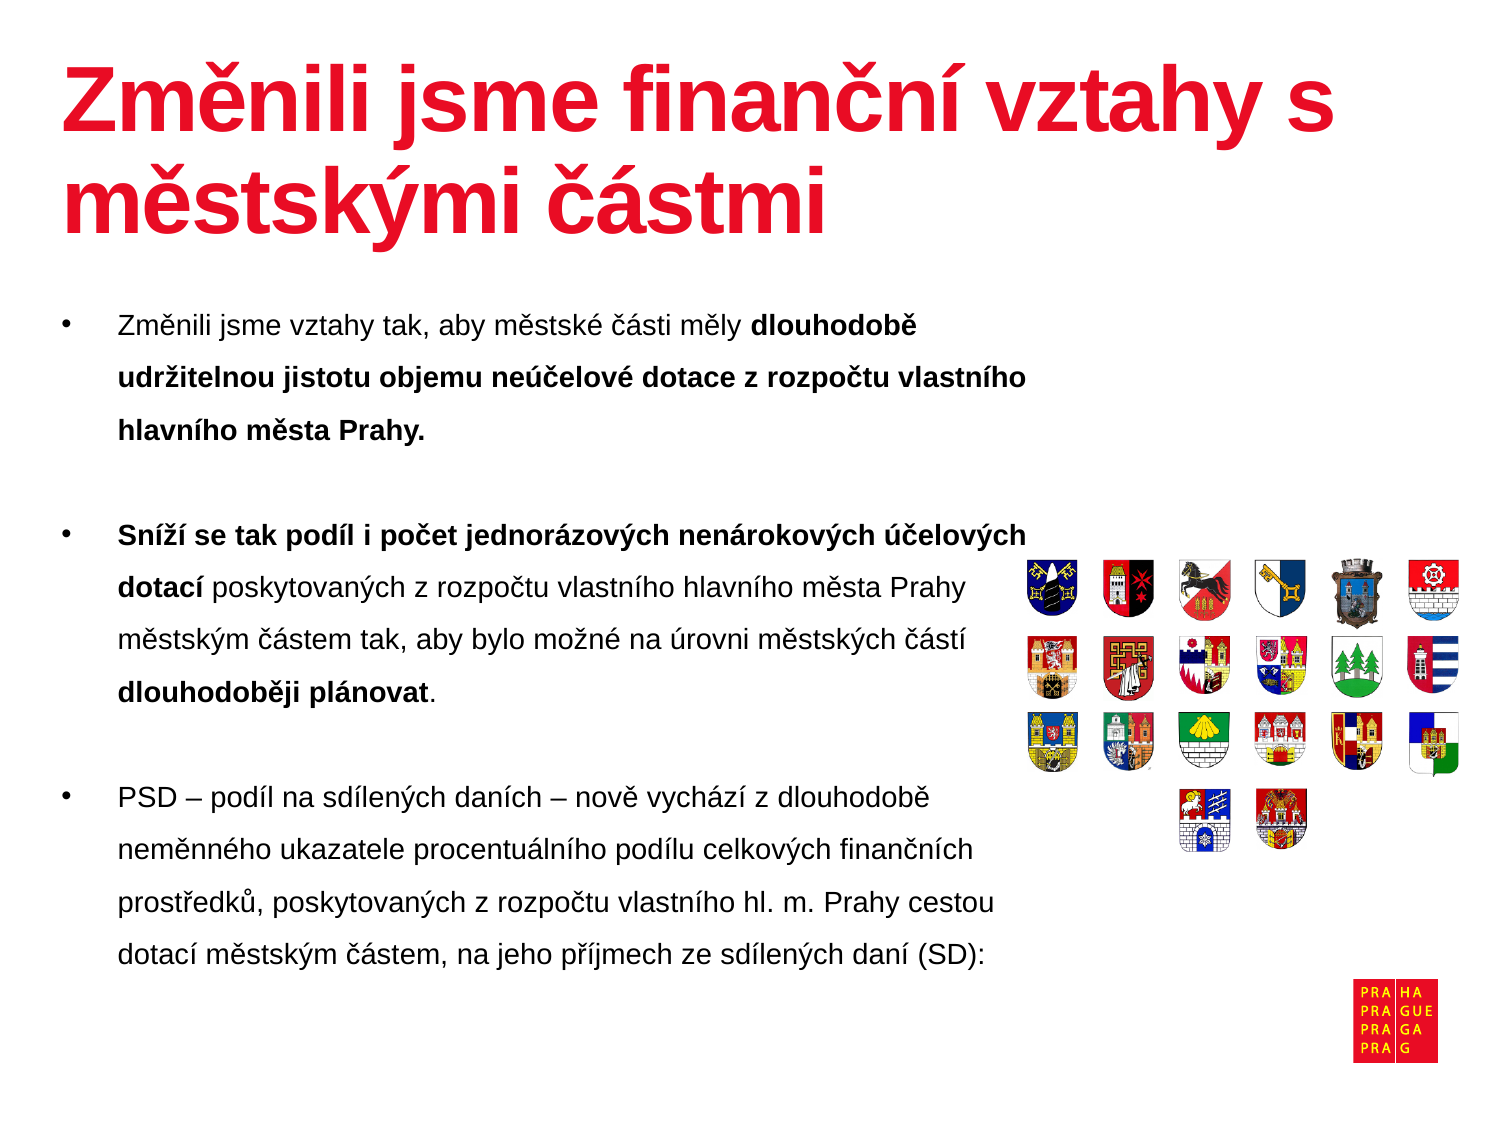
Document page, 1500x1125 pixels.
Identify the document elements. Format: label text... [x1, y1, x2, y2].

picture [1001, 458, 1485, 966]
title Změnili jsme finanční vztahy s městskými částmi [61, 47, 1436, 253]
